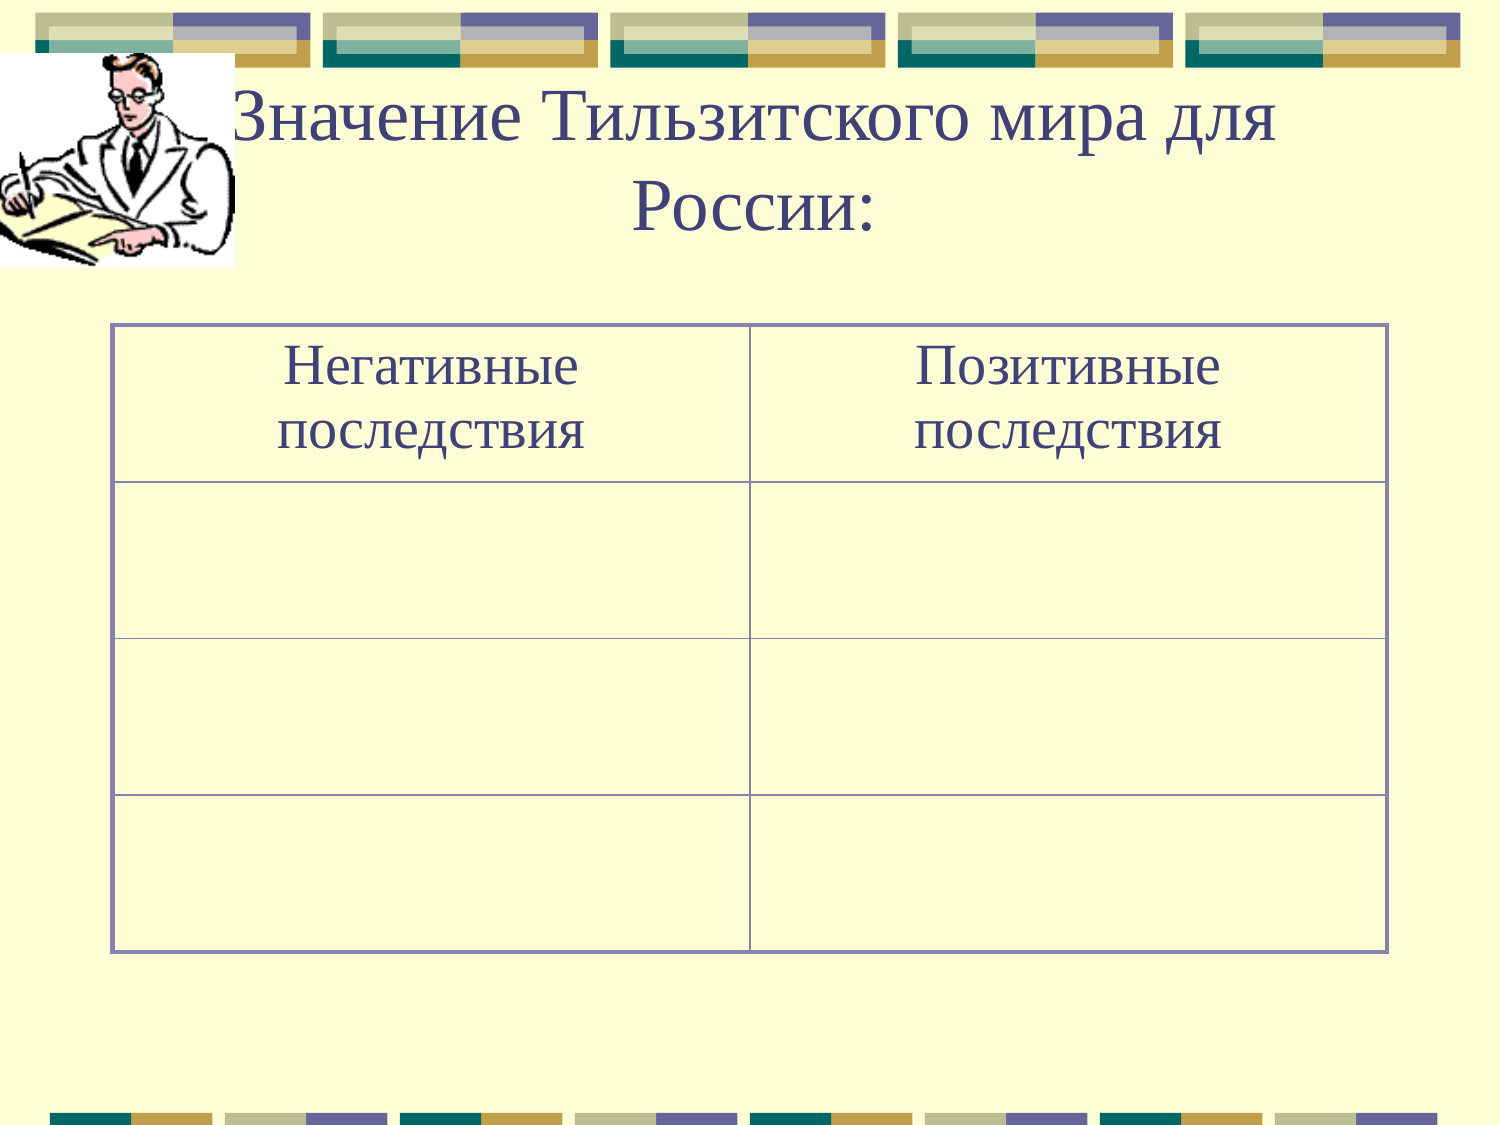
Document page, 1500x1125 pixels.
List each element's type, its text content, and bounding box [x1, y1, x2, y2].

title Значение Тильзитского мира для России: [116, 116, 1393, 305]
table_cell [115, 639, 749, 794]
table_cell [751, 639, 1385, 794]
picture [0, 53, 235, 268]
table_cell [751, 796, 1385, 950]
table_cell [751, 483, 1385, 638]
table_cell [115, 483, 749, 638]
table_header Позитивные последствия [751, 327, 1385, 481]
table_cell [115, 796, 749, 950]
table_header Негативные последствия [115, 327, 749, 481]
